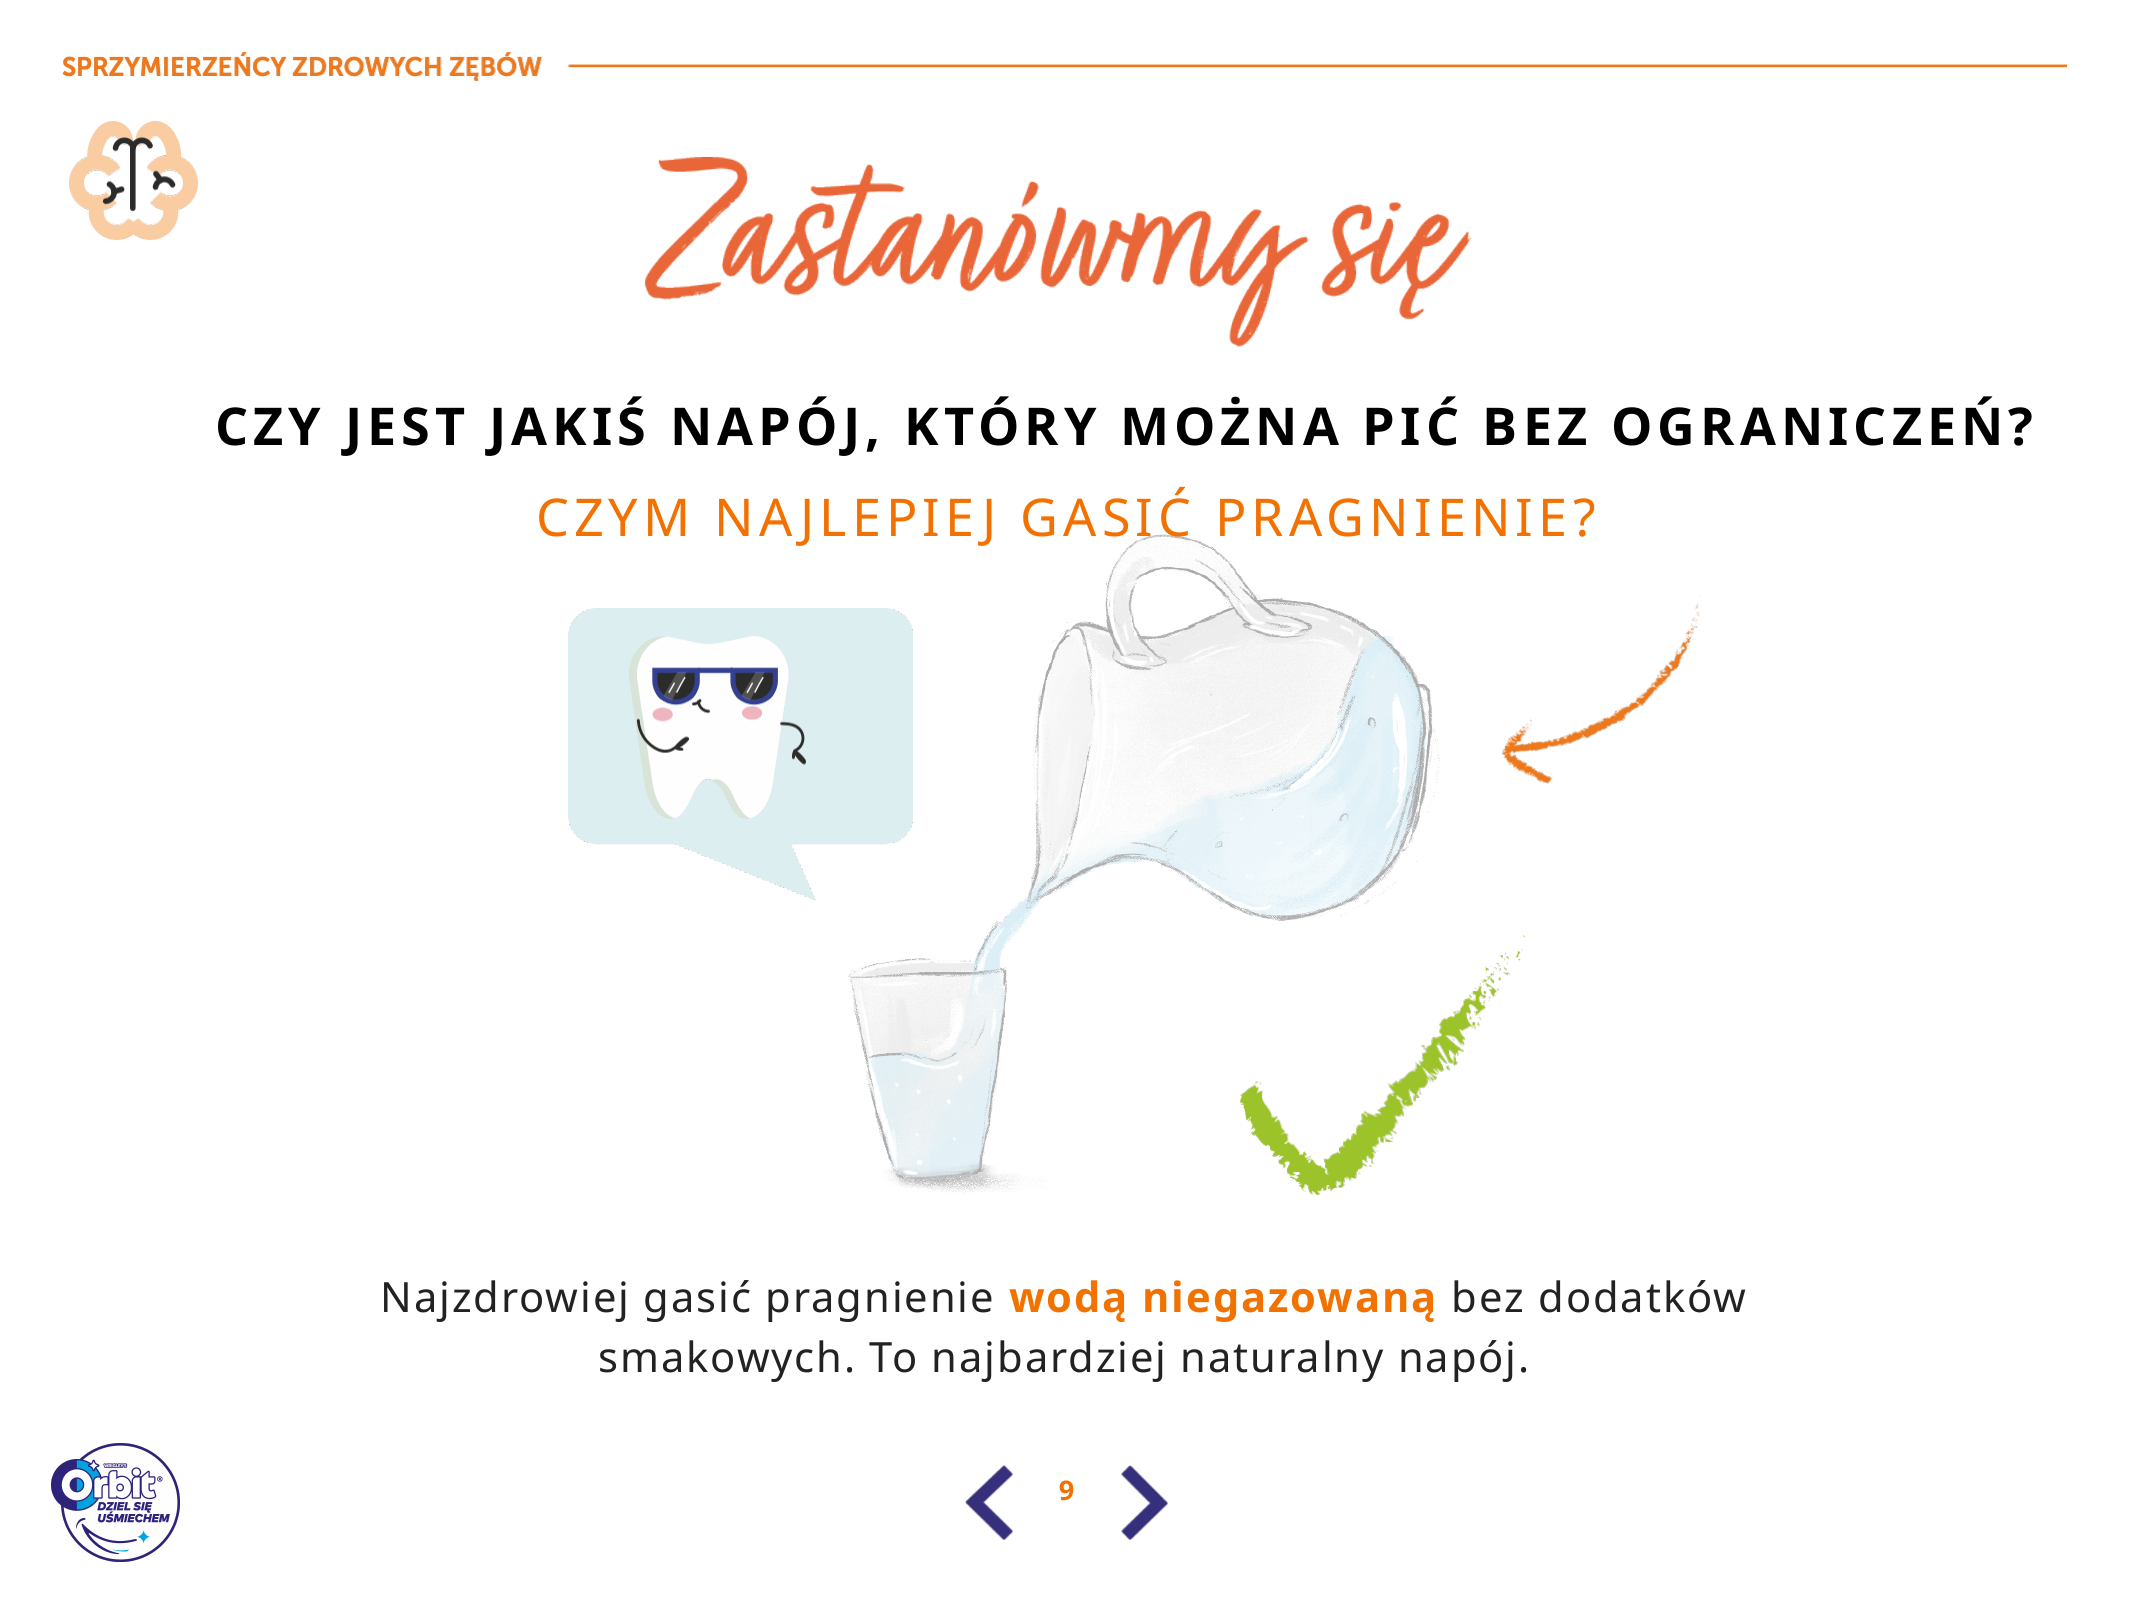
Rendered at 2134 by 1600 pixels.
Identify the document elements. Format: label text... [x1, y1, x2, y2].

picture [848, 534, 1525, 1195]
slide_number 9 [1048, 1463, 1085, 1519]
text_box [568, 608, 913, 900]
picture [1483, 559, 1735, 808]
text_box Najzdrowiej gasić pragnienie wodą niegazowaną bez dodatków smakowych. To najbardziej naturalny napój. [260, 1253, 1869, 1389]
picture [62, 51, 2067, 81]
text_box Czy jest jakiś napój, który można pić bez ograniczeń? [207, 384, 2045, 464]
picture [951, 1466, 1027, 1539]
picture [641, 146, 1493, 351]
picture [1107, 1466, 1182, 1539]
text_box Czym najlepiej gasić pragnienie? [527, 475, 1606, 555]
picture [69, 121, 198, 240]
picture [49, 1442, 181, 1563]
